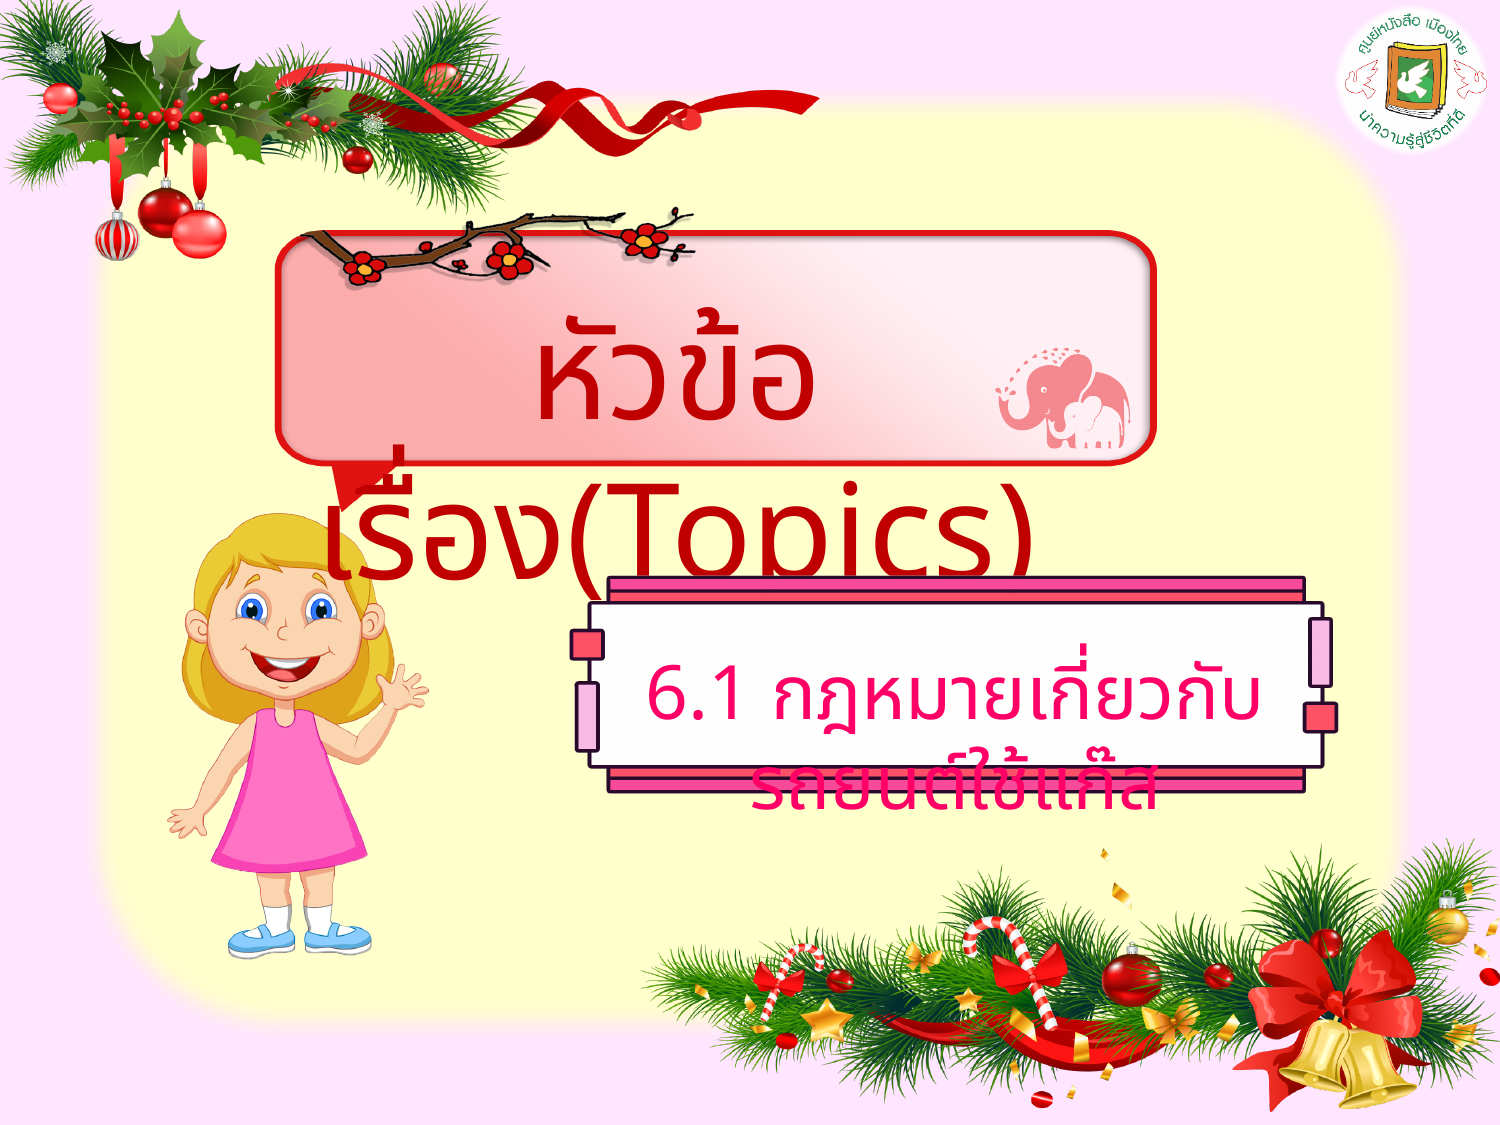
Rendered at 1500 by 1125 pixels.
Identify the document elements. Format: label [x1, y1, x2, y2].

text_box [522, 565, 1394, 804]
text_box [196, 174, 1233, 560]
text_box [0, 0, 1500, 1125]
text_box [1332, 2, 1496, 158]
